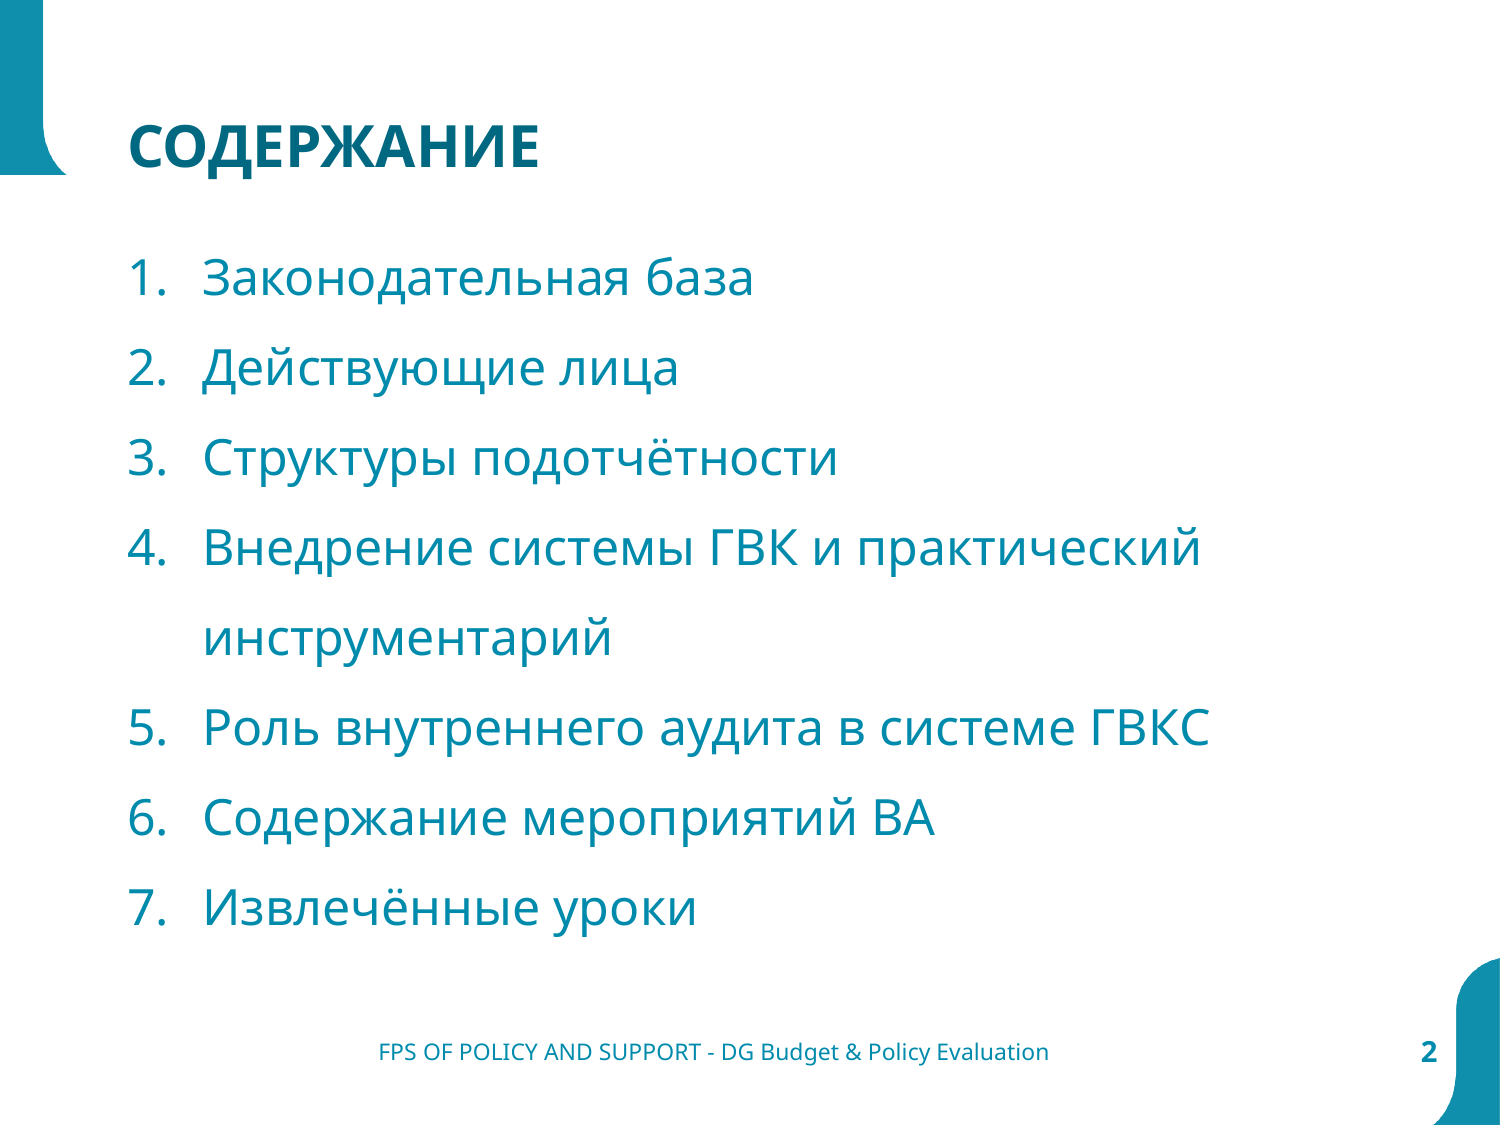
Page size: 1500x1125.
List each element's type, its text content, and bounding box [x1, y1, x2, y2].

title СОДЕРЖАНИЕ [112, 89, 1376, 211]
slide_number 2 [1317, 1023, 1453, 1083]
picture [0, 0, 67, 175]
picture [1431, 958, 1500, 1125]
list Законодательная база Действующие лица Структуры подотчётности Внедрение системы ГВК и практический инструментарий Роль внутреннего аудита в системе ГВКC Содержание мероприятий ВА Извлечённые уроки [112, 211, 1376, 1024]
footer FPS OF POLICY AND SUPPORT - DG Budget & Policy Evaluation [112, 1023, 1317, 1084]
